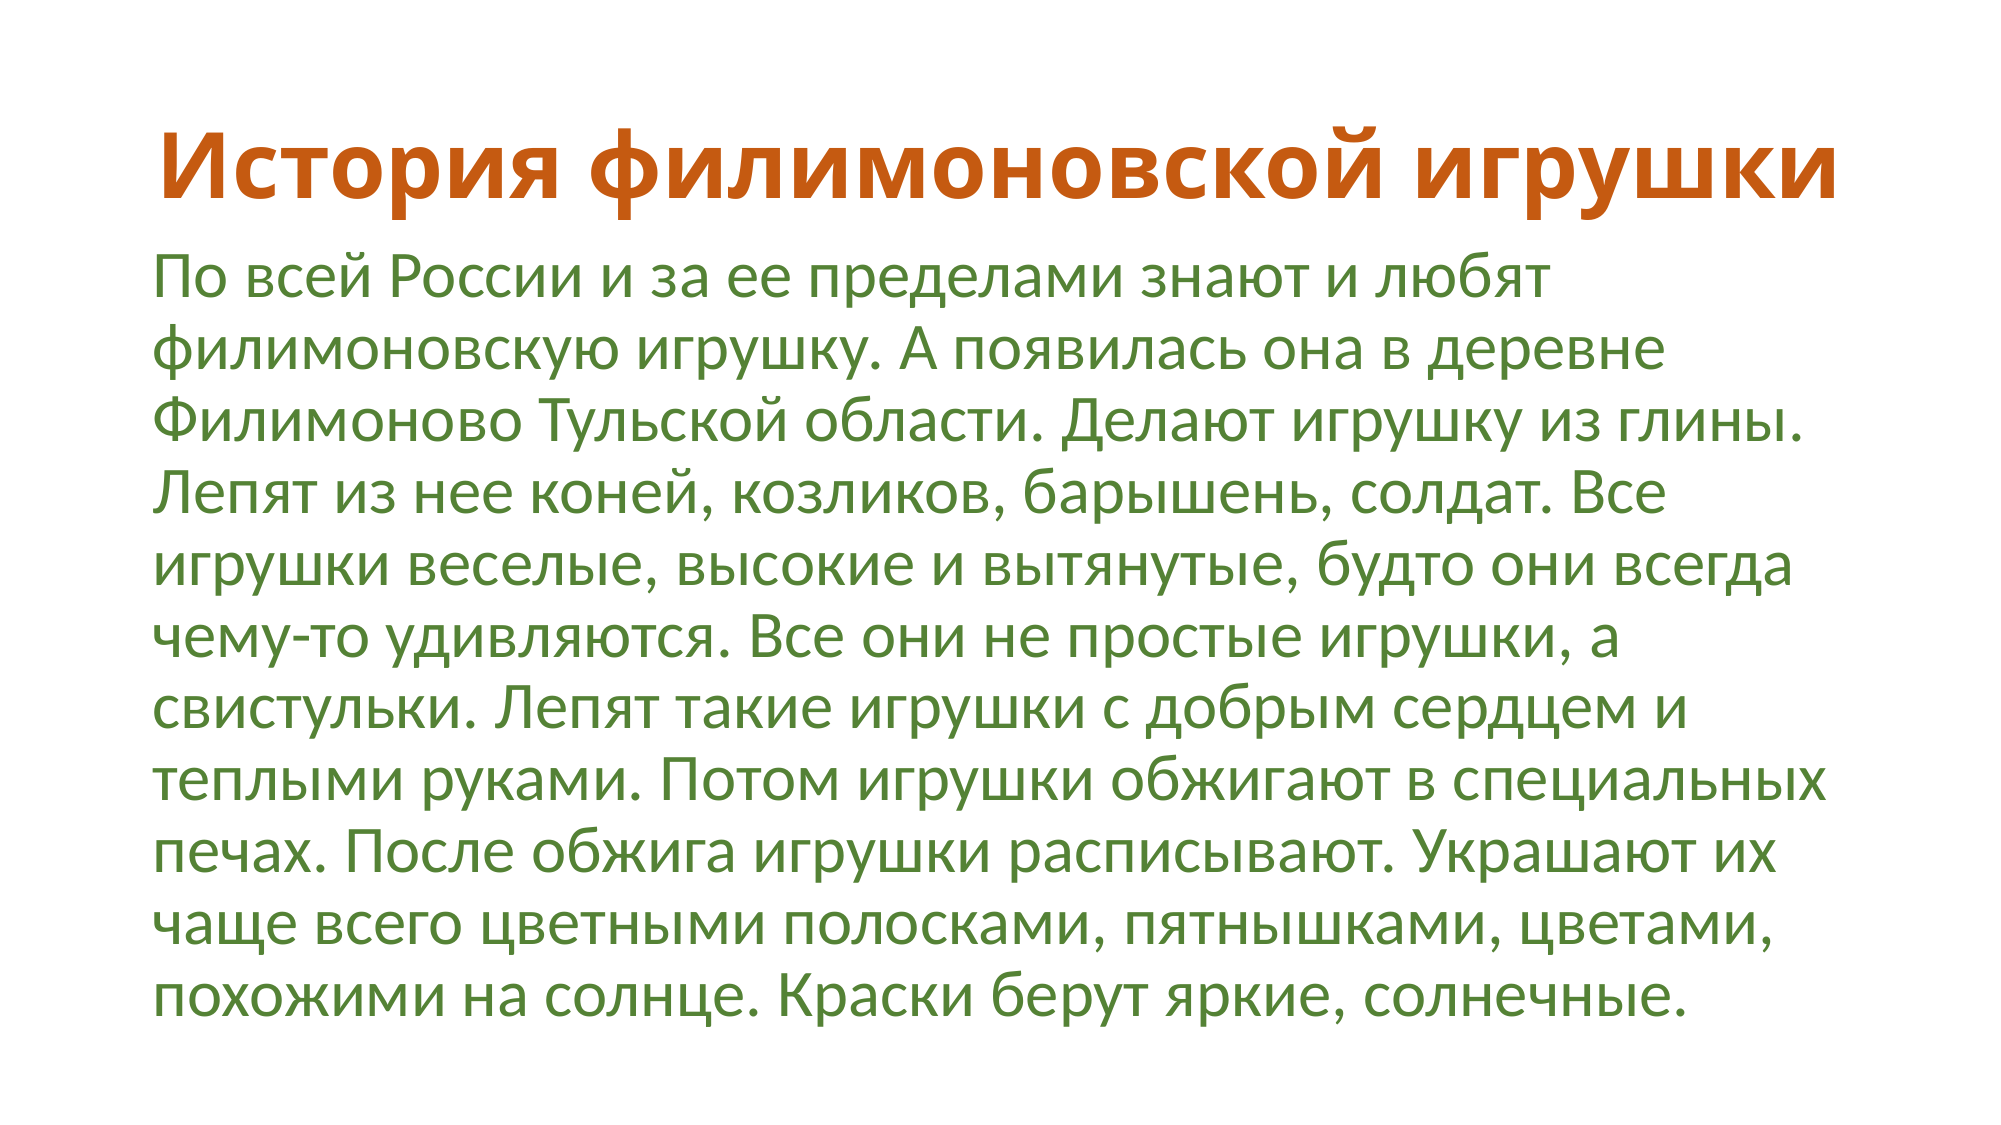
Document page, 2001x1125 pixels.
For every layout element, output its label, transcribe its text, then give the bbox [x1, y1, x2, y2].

title История филимоновской игрушки [137, 59, 1863, 232]
list По всей России и за ее пределами знают и любят филимоновскую игрушку. А появилась она в деревне Филимоново Тульской области. Делают игрушку из глины. Лепят из нее коней, козликов, барышень, солдат. Все игрушки веселые, высокие и вытянутые, будто они всегда чему-то удивляются. Все они не простые игрушки, а свистульки. Лепят такие игрушки с добрым сердцем и теплыми руками. Потом игрушки обжигают в специальных печах. После обжига игрушки расписывают. Украшают их чаще всего цветными полосками, пятнышками, цветами, похожими на солнце. Краски берут яркие, солнечные. [137, 232, 1863, 1014]
